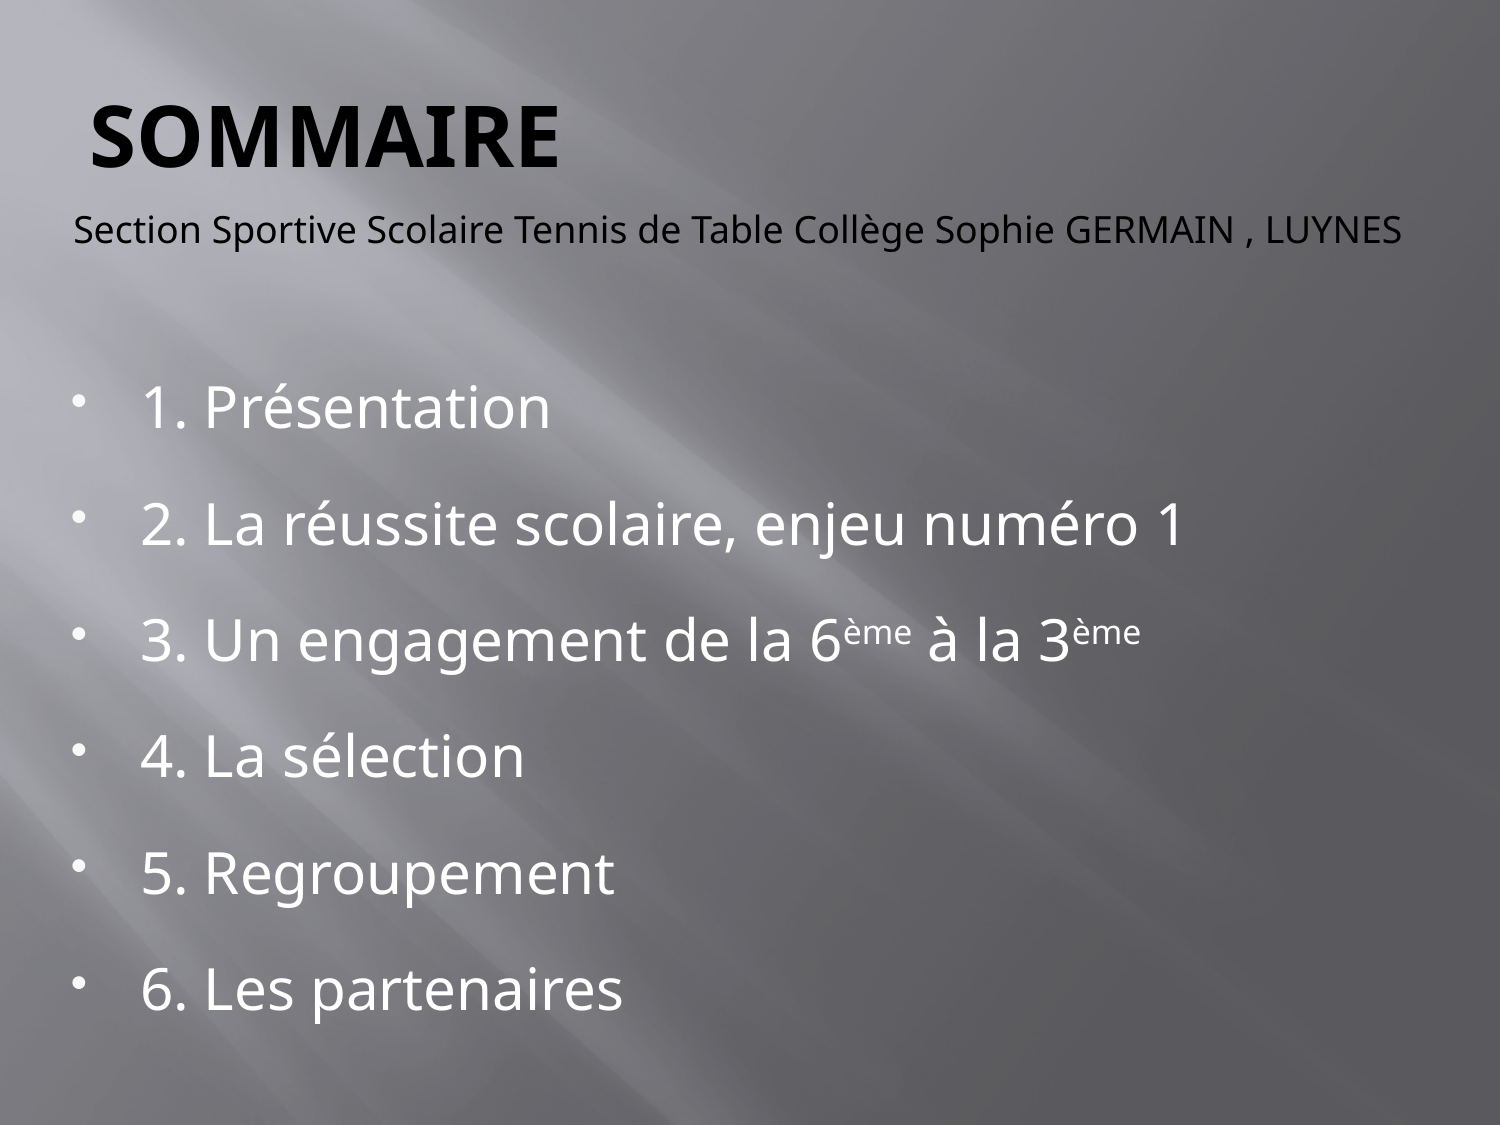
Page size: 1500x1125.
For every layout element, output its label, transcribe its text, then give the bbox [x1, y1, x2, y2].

text_box Section Sportive Scolaire Tennis de Table Collège Sophie GERMAIN , LUYNES [58, 199, 1453, 259]
list 1. Présentation 2. La réussite scolaire, enjeu numéro 1 3. Un engagement de la 6ème à la 3ème 4. La sélection 5. Regroupement 6. Les partenaires [35, 328, 1442, 1032]
title SOMMAIRE [75, 45, 1336, 199]
